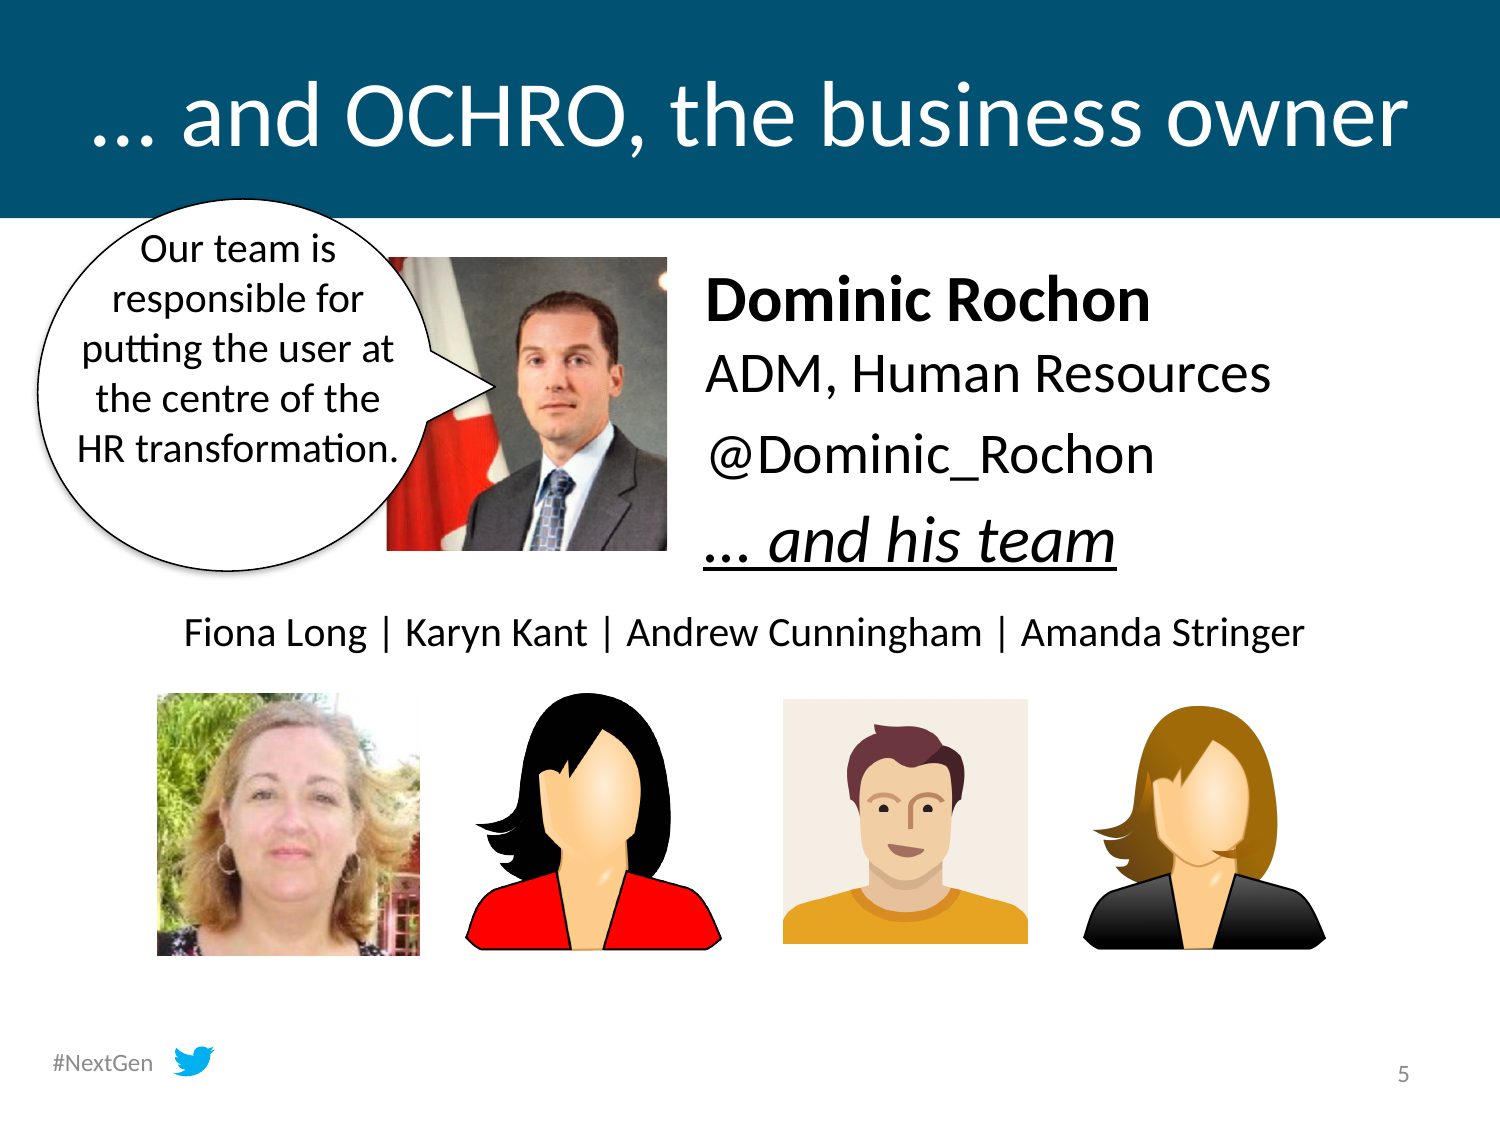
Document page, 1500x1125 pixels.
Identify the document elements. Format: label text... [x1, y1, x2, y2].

picture [465, 693, 722, 951]
text_box ... and his team [688, 488, 1462, 597]
picture [783, 699, 1029, 944]
text_box Our team is responsible for putting the user at the centre of the HR transformation. [56, 213, 420, 479]
text_box [36, 311, 56, 472]
text_box [173, 1046, 215, 1077]
picture [156, 693, 420, 956]
text_box [165, 198, 320, 213]
text_box [60, 479, 381, 572]
list Dominic Rochon ADM, Human Resources @Dominic_Rochon [690, 247, 1425, 488]
footer #NextGen [37, 1031, 513, 1092]
text_box Fiona Long | Karyn Kant | Andrew Cunningham | Amanda Stringer [0, 597, 1500, 722]
slide_number 4 [1074, 1042, 1425, 1103]
picture [1077, 700, 1333, 956]
picture [386, 257, 668, 552]
title ... and OCHRO, the business owner [0, 0, 1500, 219]
